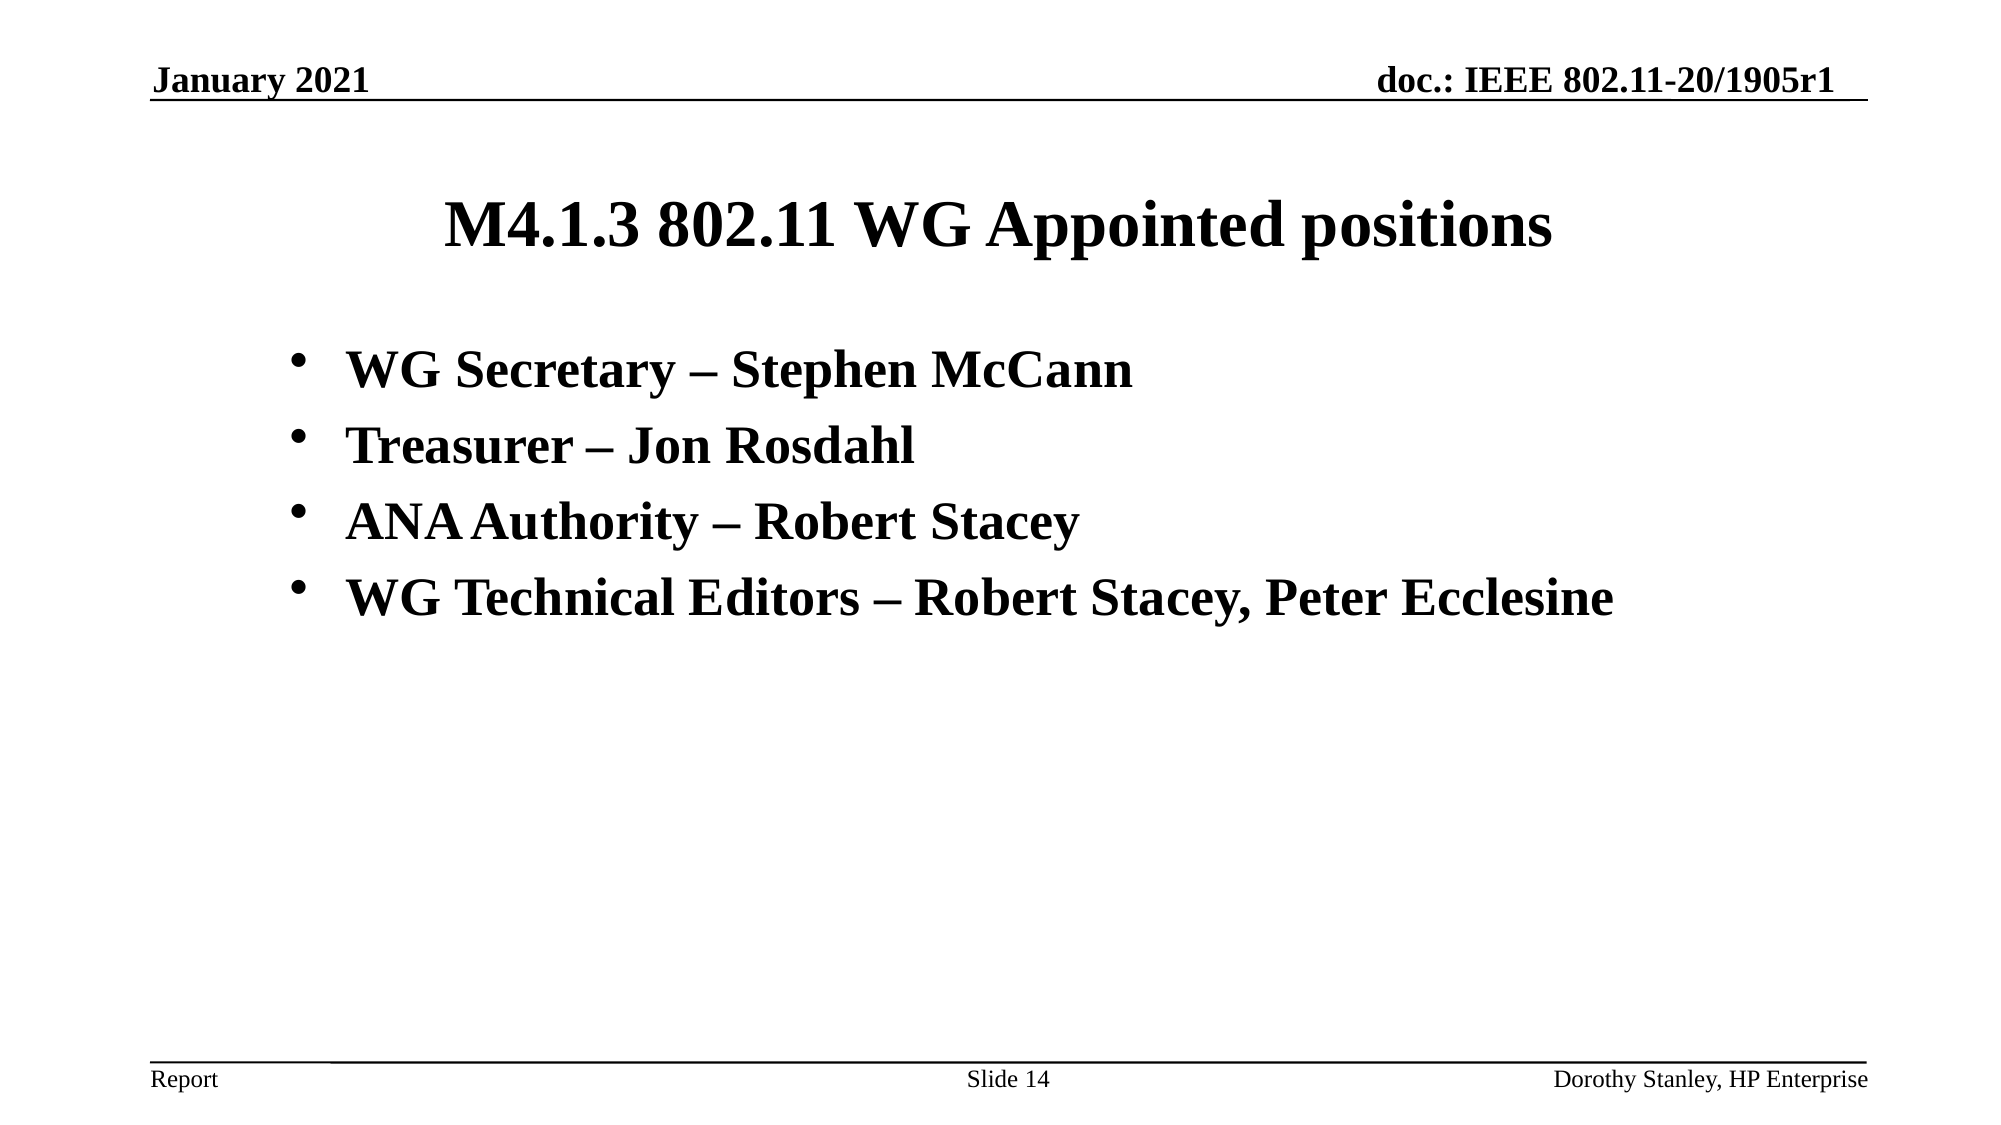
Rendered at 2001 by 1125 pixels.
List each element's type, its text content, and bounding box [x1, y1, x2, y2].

title M4.1.3 802.11 WG Appointed positions [362, 152, 1638, 288]
footer Dorothy Stanley, HP Enterprise [1512, 1061, 1869, 1093]
slide_number Slide 14 [964, 1061, 1053, 1093]
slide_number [152, 54, 406, 101]
list WG Secretary – Stephen McCann Treasurer – Jon Rosdahl ANA Authority – Robert Stacey WG Technical Editors – Robert Stacey, Peter Ecclesine [274, 326, 1750, 1002]
